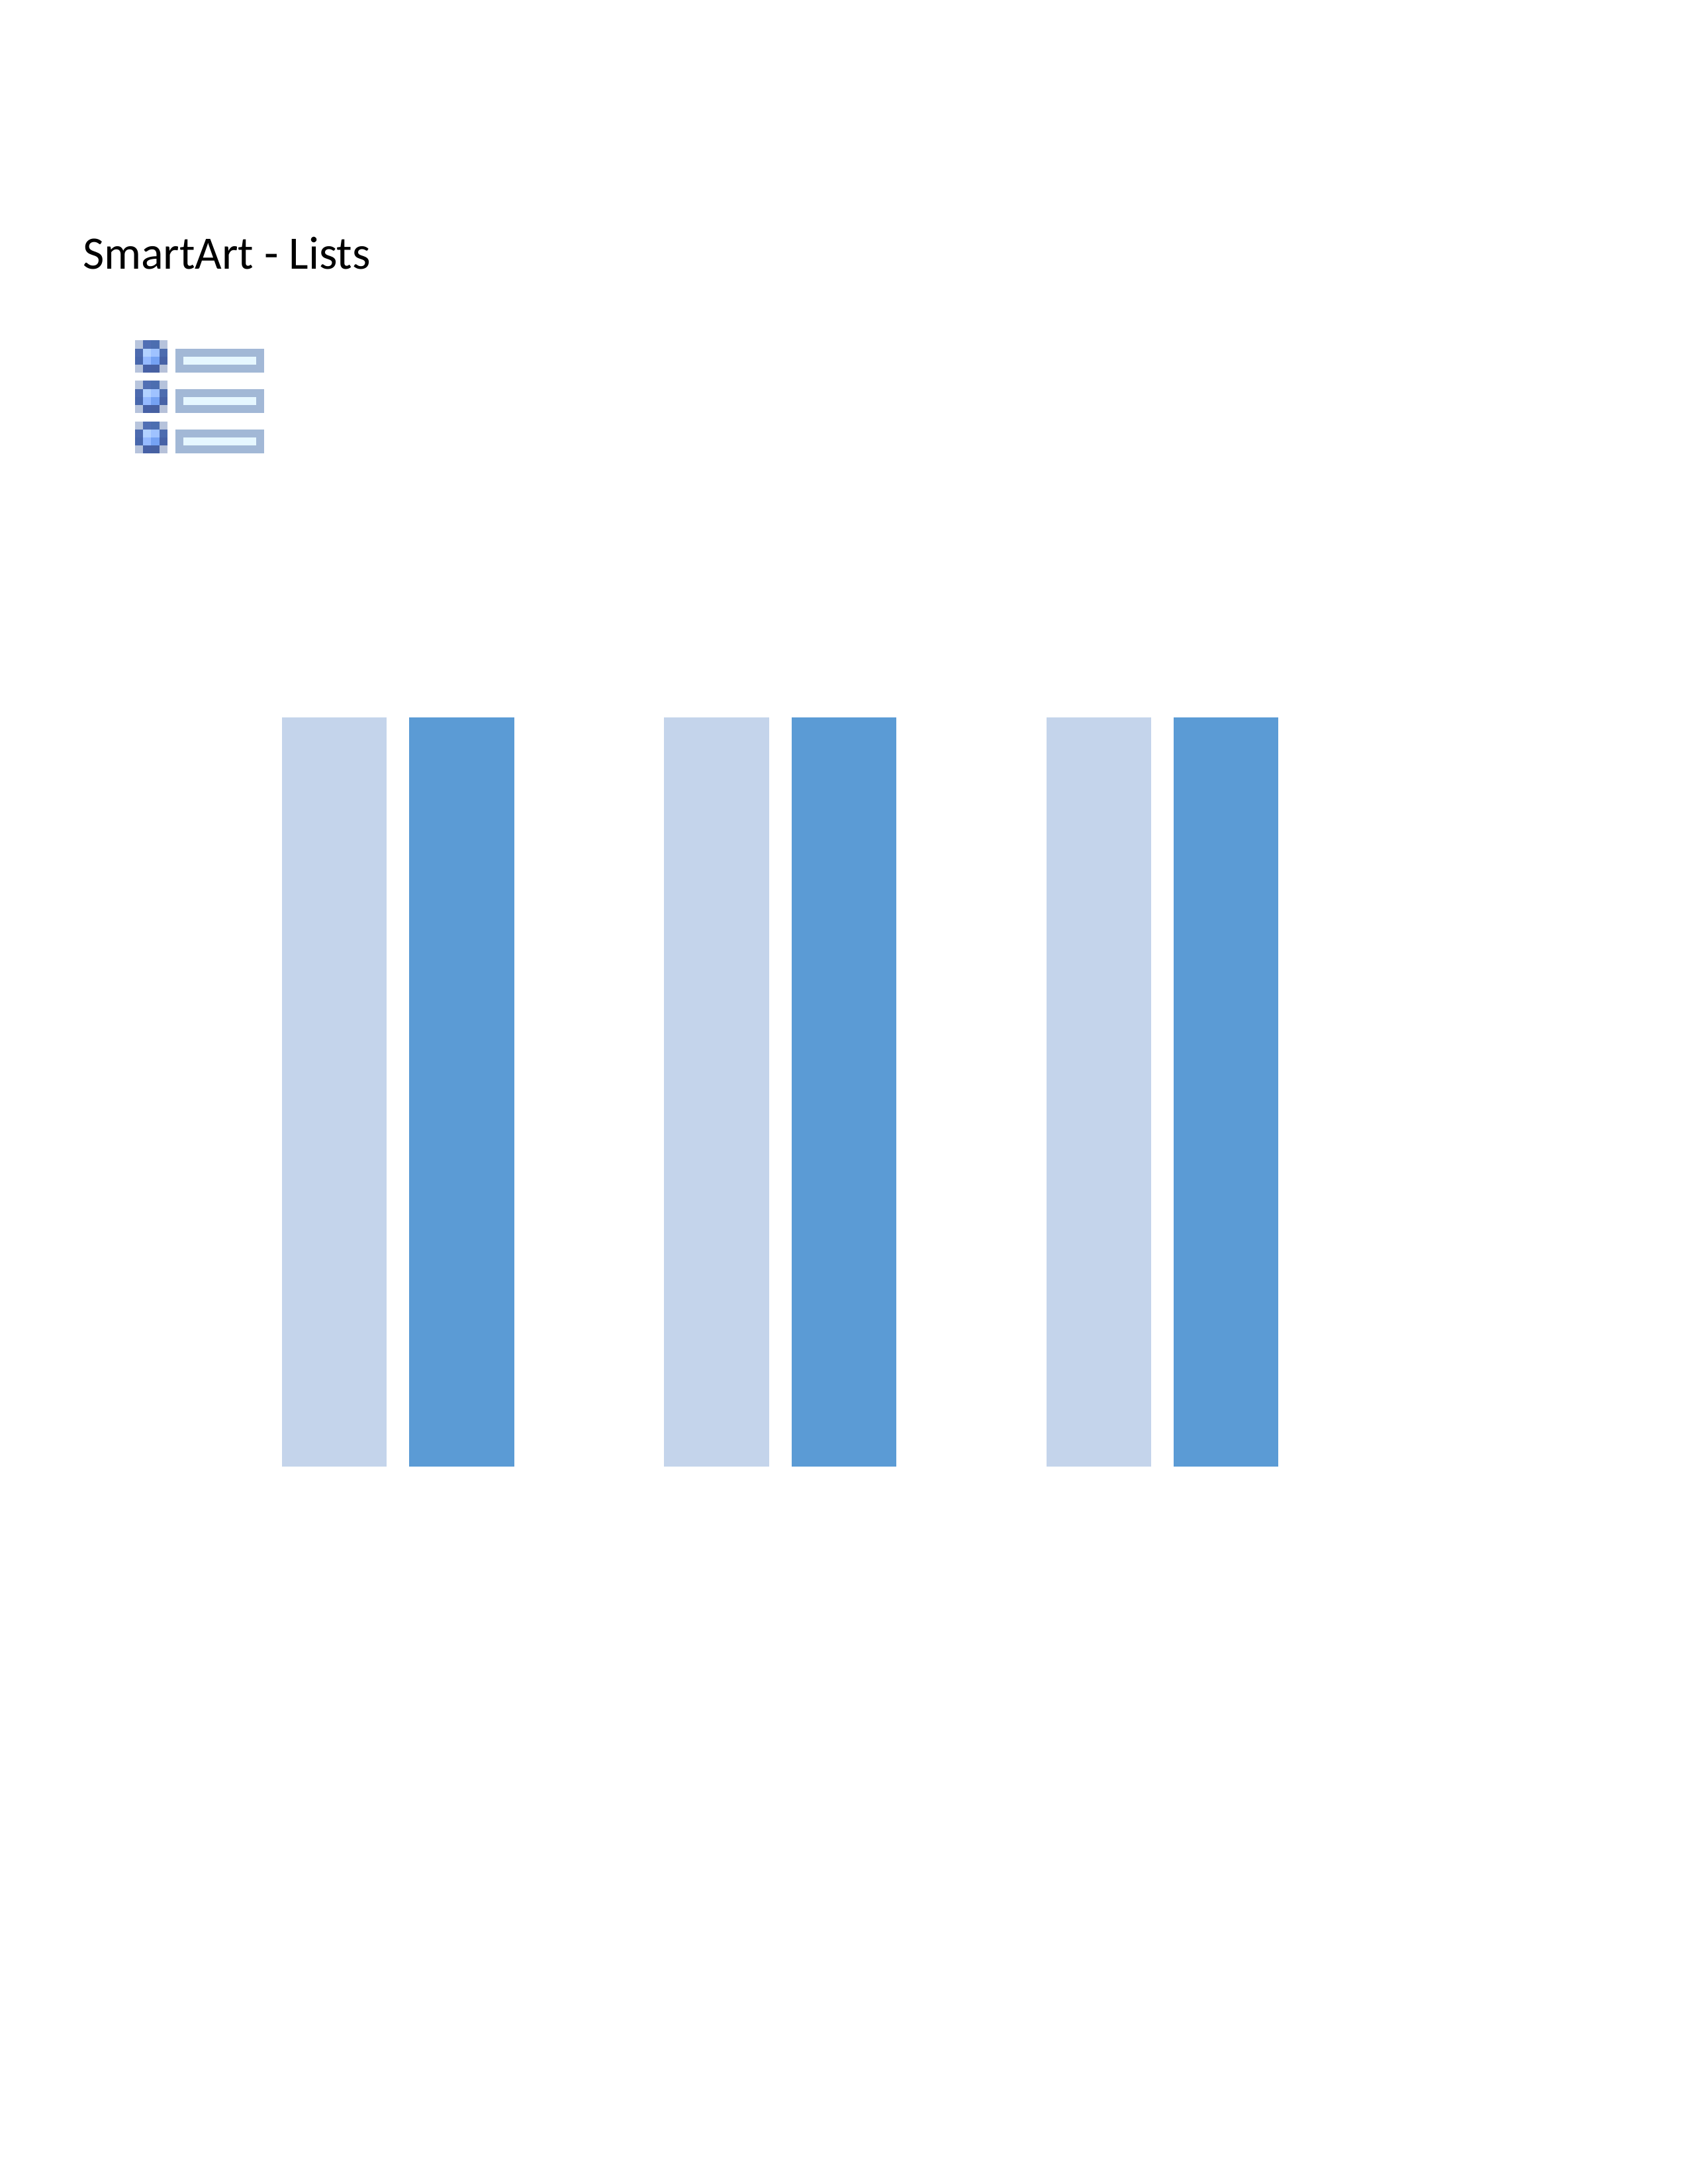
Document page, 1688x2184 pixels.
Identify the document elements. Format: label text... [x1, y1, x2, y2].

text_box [281, 717, 1407, 1467]
picture [79, 308, 321, 495]
text_box SmartArt - Lists [73, 218, 381, 284]
